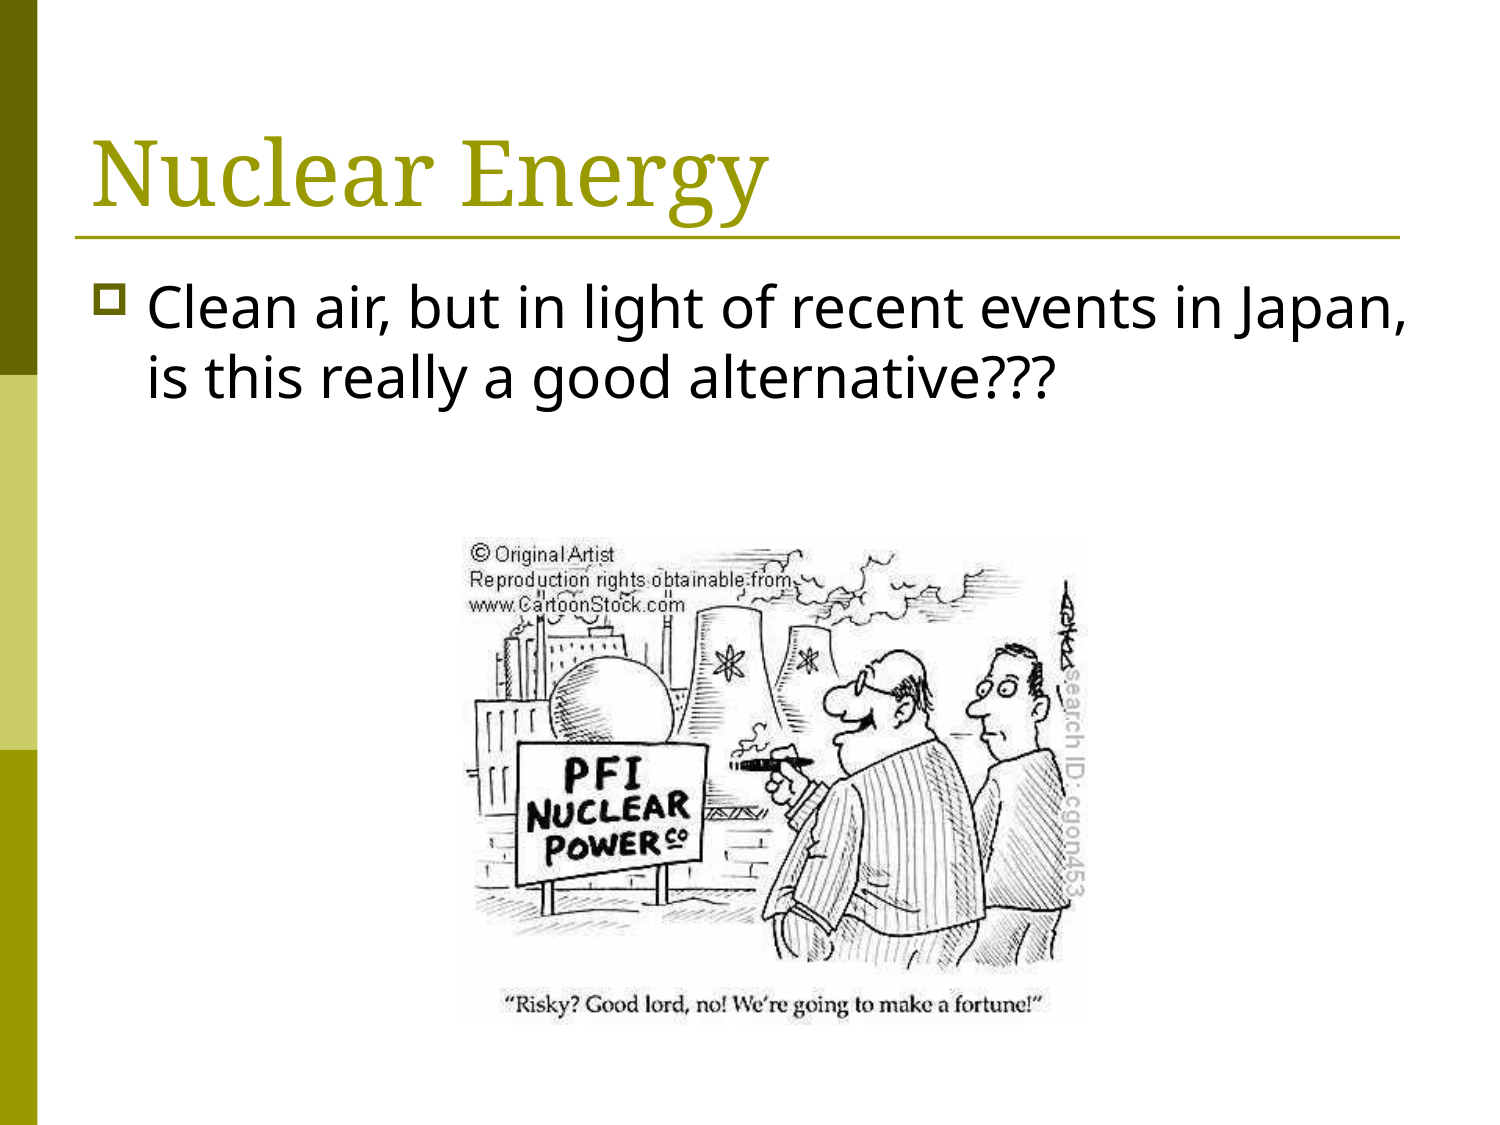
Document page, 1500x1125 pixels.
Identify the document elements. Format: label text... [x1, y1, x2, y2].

list Clean air, but in light of recent events in Japan, is this really a good alternative??? [75, 262, 1425, 1006]
picture [462, 537, 1088, 1026]
title Nuclear Energy [75, 45, 1425, 233]
